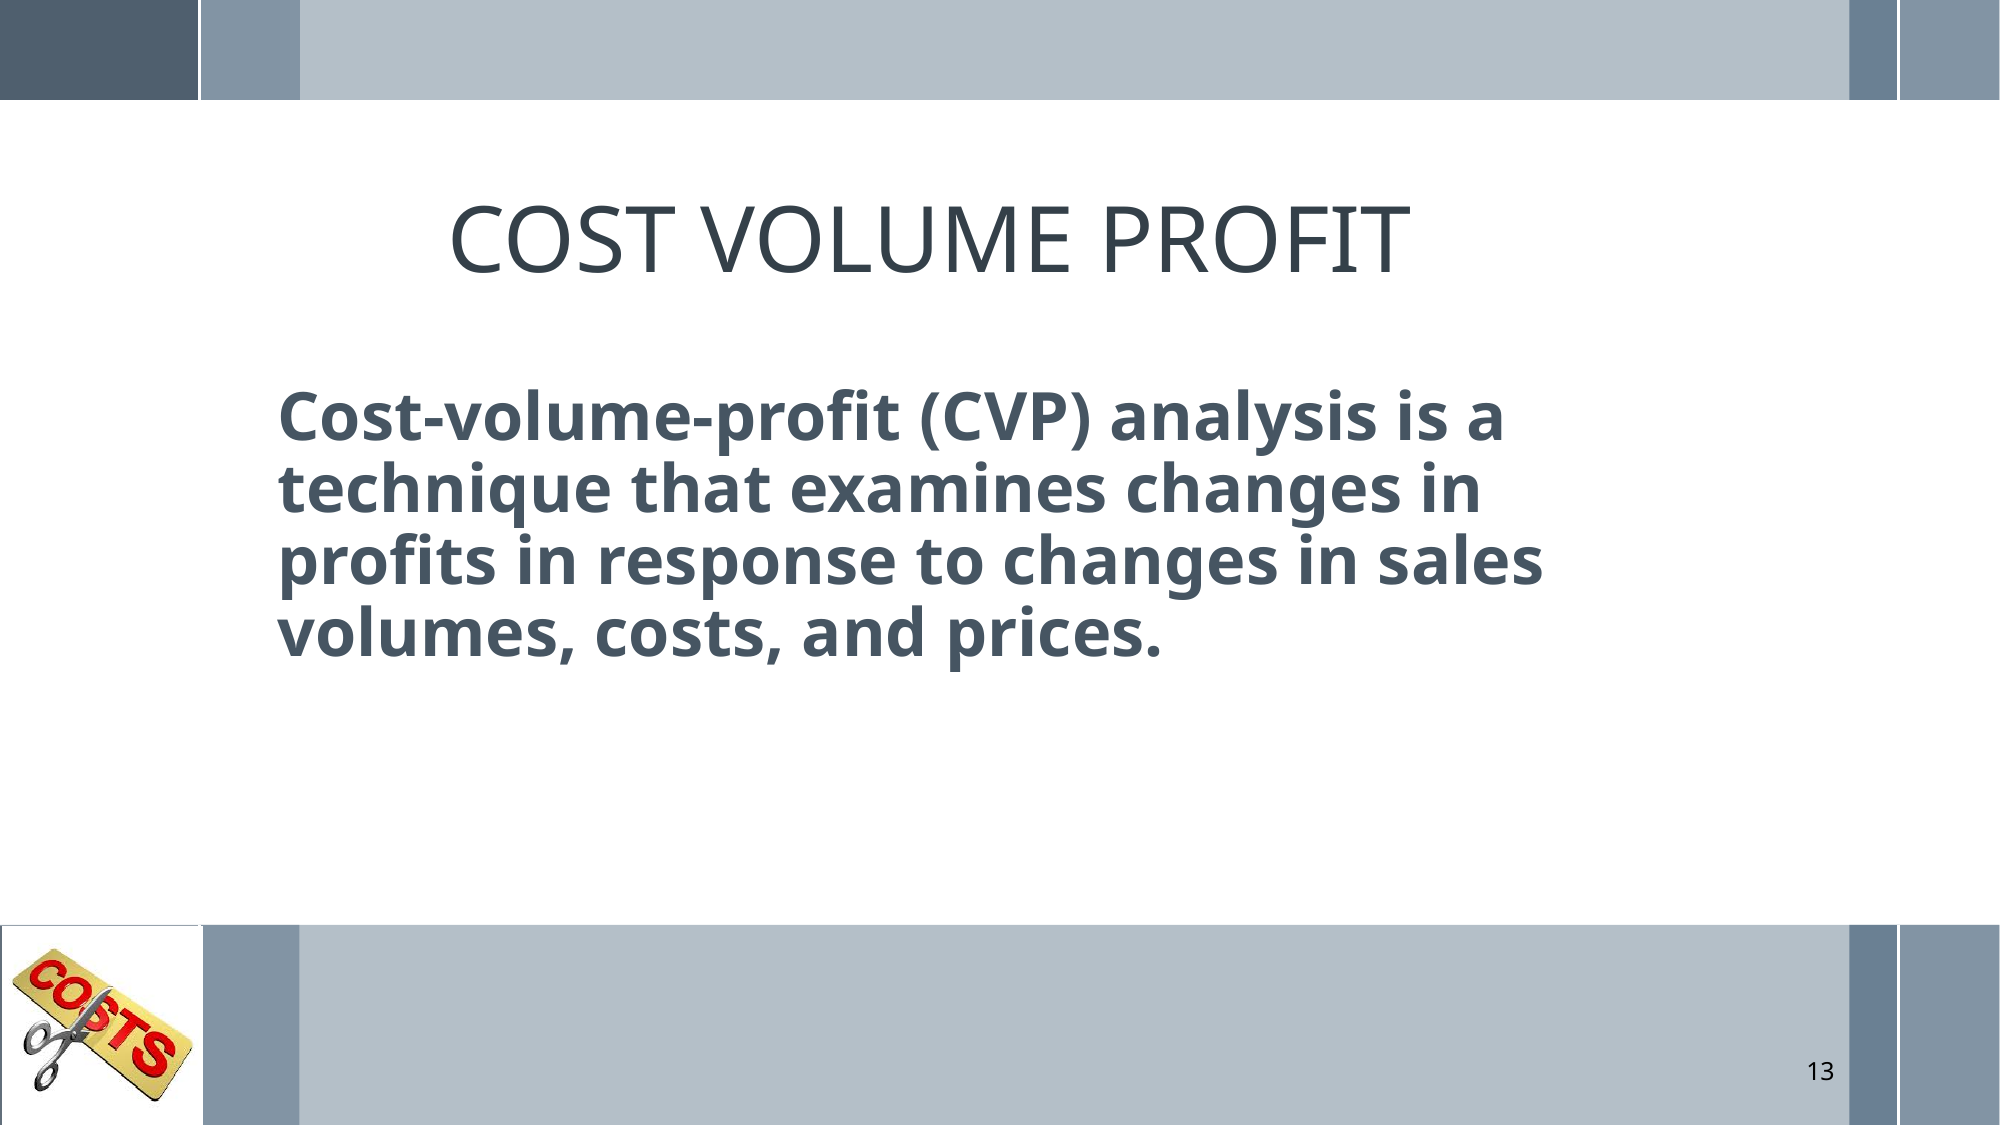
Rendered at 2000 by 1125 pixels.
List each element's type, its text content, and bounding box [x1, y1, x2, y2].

title COST VOLUME PROFIT [262, 87, 1622, 300]
slide_number 13 [1749, 1042, 1850, 1103]
list Cost-volume-profit (CVP) analysis is a technique that examines changes in profits in response to changes in sales volumes, costs, and prices. [262, 375, 1700, 913]
picture [2, 926, 203, 1125]
